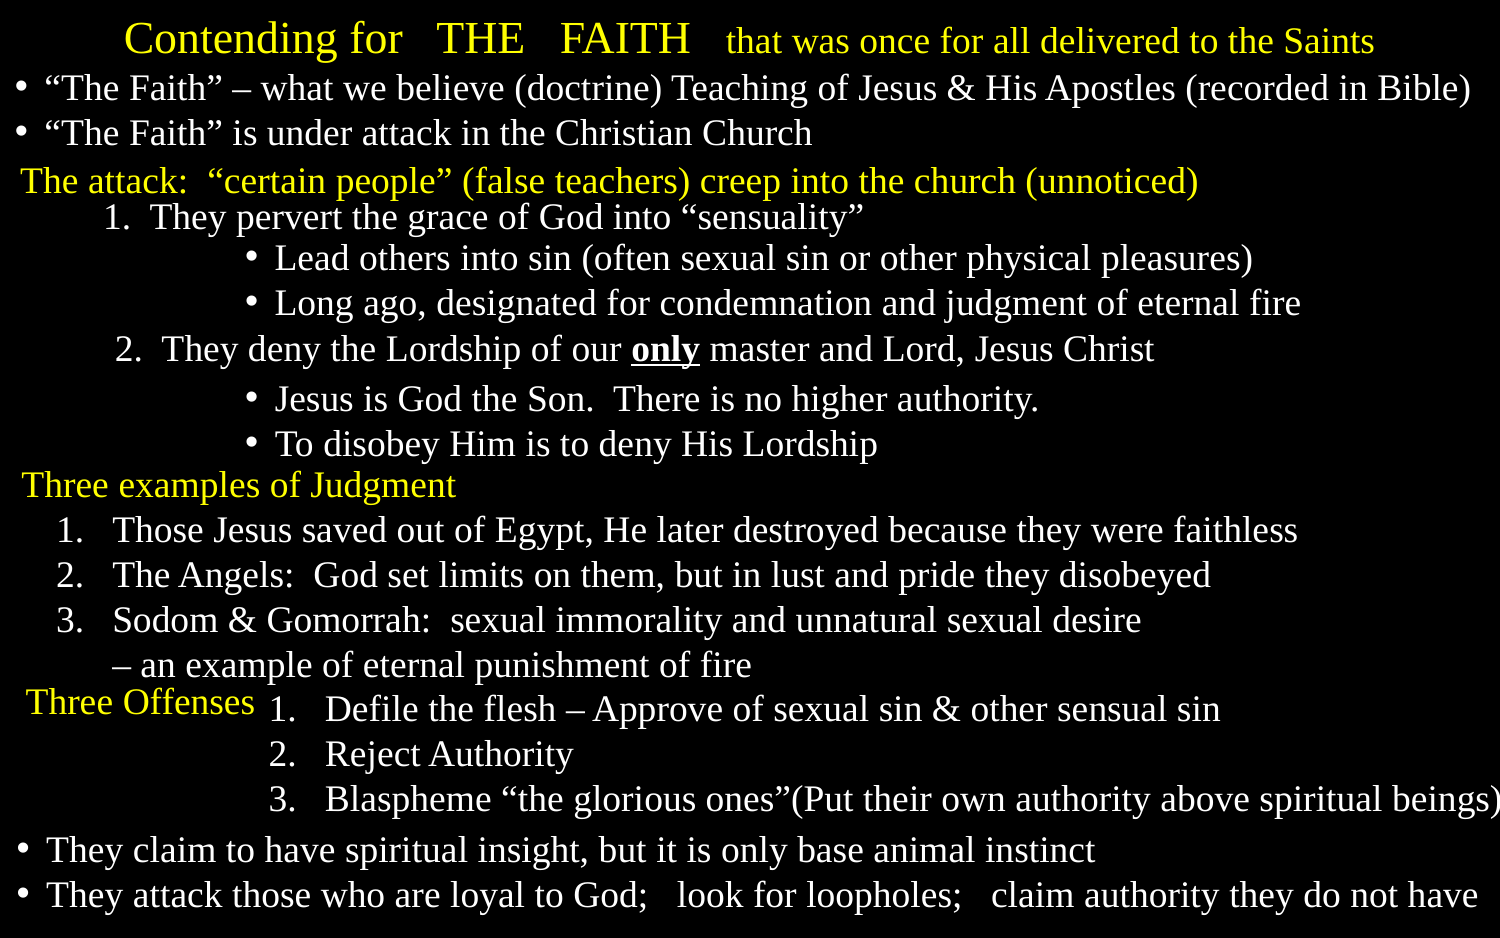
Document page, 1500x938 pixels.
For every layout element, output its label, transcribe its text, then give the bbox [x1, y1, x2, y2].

text_box Defile the flesh – Approve of sexual sin & other sensual sin Reject Authority Blaspheme “the glorious ones”(Put their own authority above spiritual beings) [253, 677, 1500, 827]
text_box The attack: “certain people” (false teachers) creep into the church (unnoticed) [5, 160, 1500, 209]
text_box Jesus is God the Son. There is no higher authority. To disobey Him is to deny His Lordship [230, 366, 1325, 472]
text_box They attack those who are loyal to God; look for loopholes; claim authority they do not have [1, 862, 1500, 923]
text_box They claim to have spiritual insight, but it is only base animal instinct [1, 817, 1291, 862]
text_box “The Faith” – what we believe (doctrine) Teaching of Jesus & His Apostles (recorded in Bible) “The Faith” is under attack in the Christian Church [0, 55, 1500, 160]
text_box Three Offenses [10, 669, 323, 730]
text_box 2. They deny the Lordship of our only master and Lord, Jesus Christ [100, 316, 1388, 377]
text_box 1. They pervert the grace of God into “sensuality” [88, 184, 1211, 245]
text_box Those Jesus saved out of Egypt, He later destroyed because they were faithless The Angels: God set limits on them, but in lust and pride they disobeyed Sodom & Gomorrah: sexual immorality and unnatural sexual desire – an example of eternal punishment of fire [41, 497, 1484, 677]
text_box Contending for THE FAITH that was once for all delivered to the Saints [0, 0, 1500, 55]
text_box Lead others into sin (often sexual sin or other physical pleasures) Long ago, designated for condemnation and judgment of eternal fire [230, 225, 1459, 331]
text_box Three examples of Judgment [6, 453, 686, 513]
